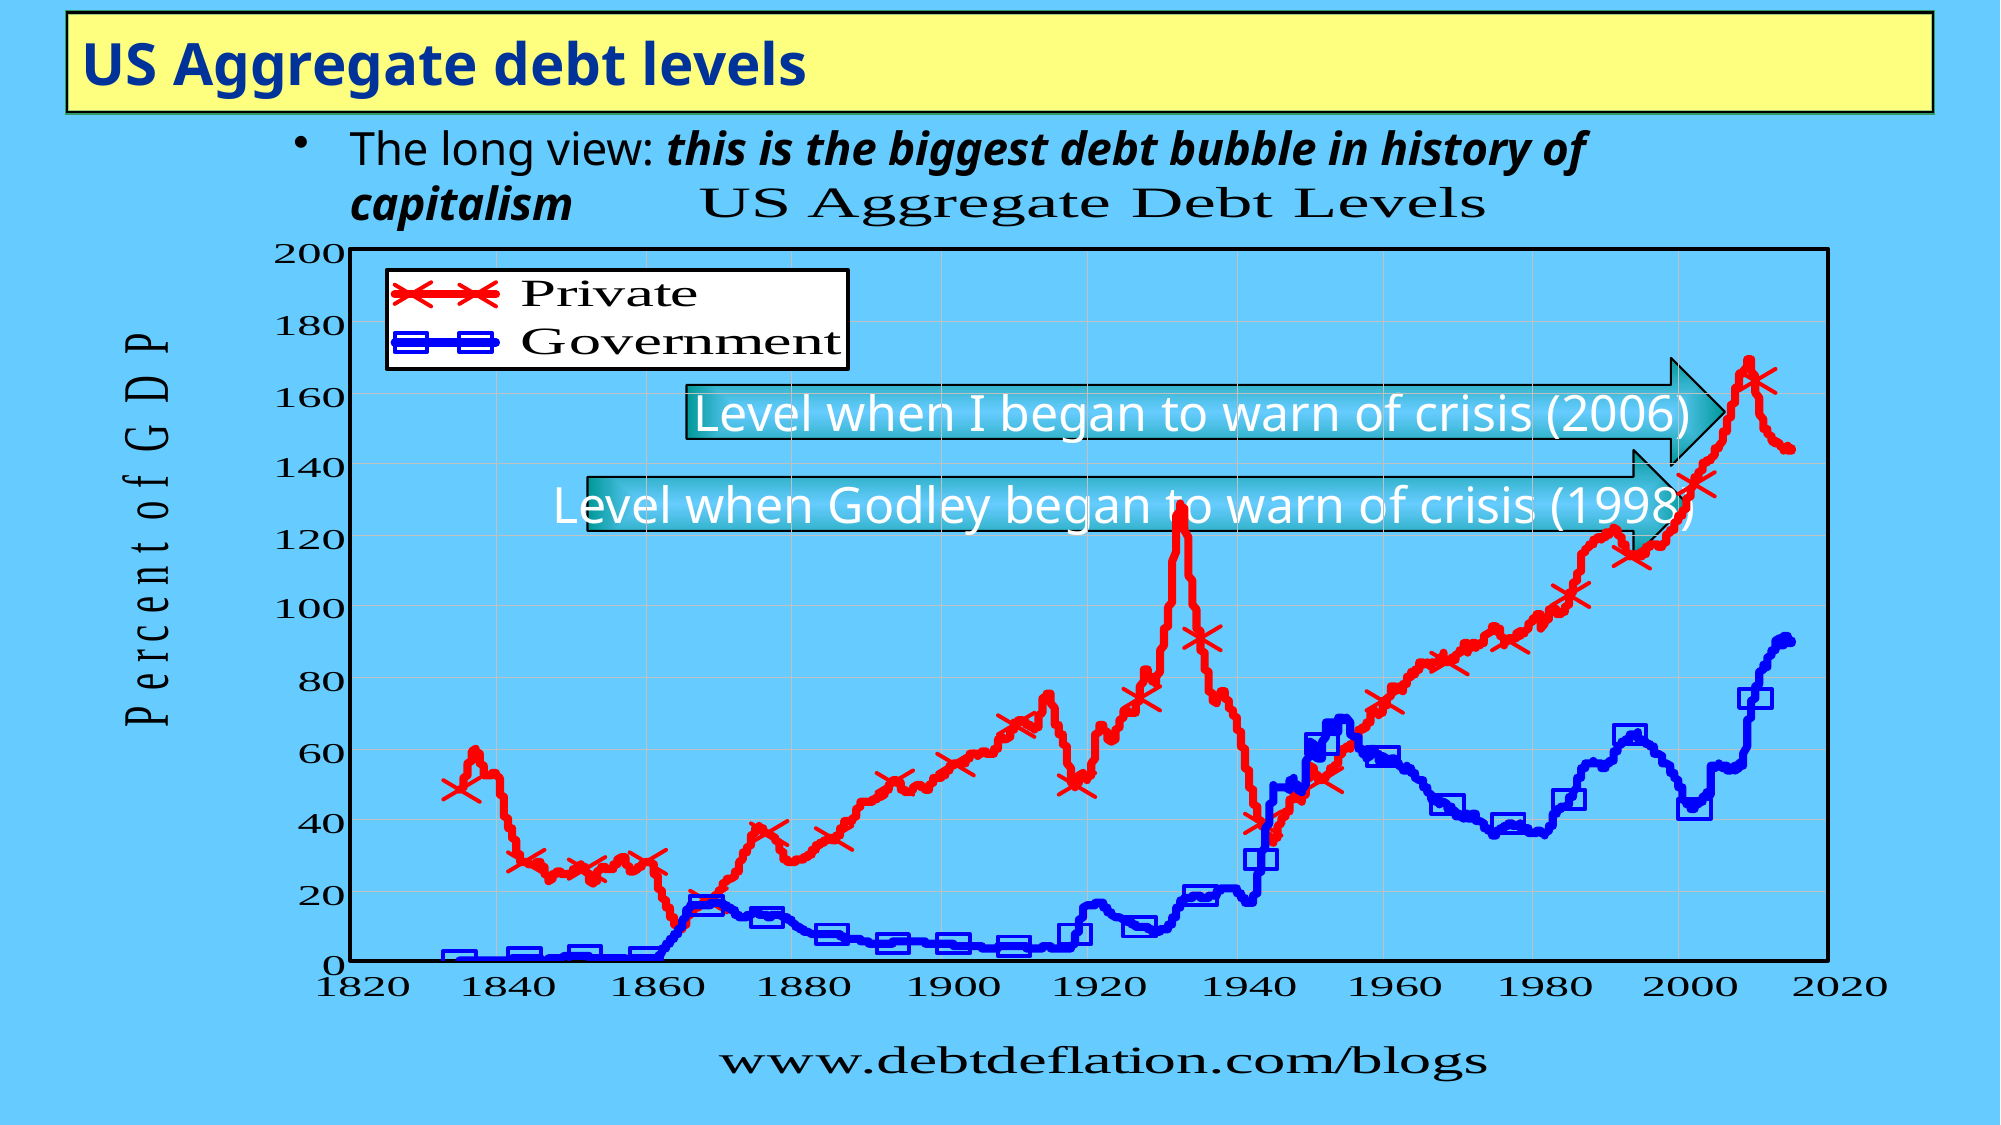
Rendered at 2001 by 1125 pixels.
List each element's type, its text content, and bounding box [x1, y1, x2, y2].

title US Aggregate debt levels [66, 11, 1934, 113]
list The long view: this is the biggest debt bubble in history of capitalism [287, 112, 1725, 148]
picture [66, 149, 1934, 1101]
